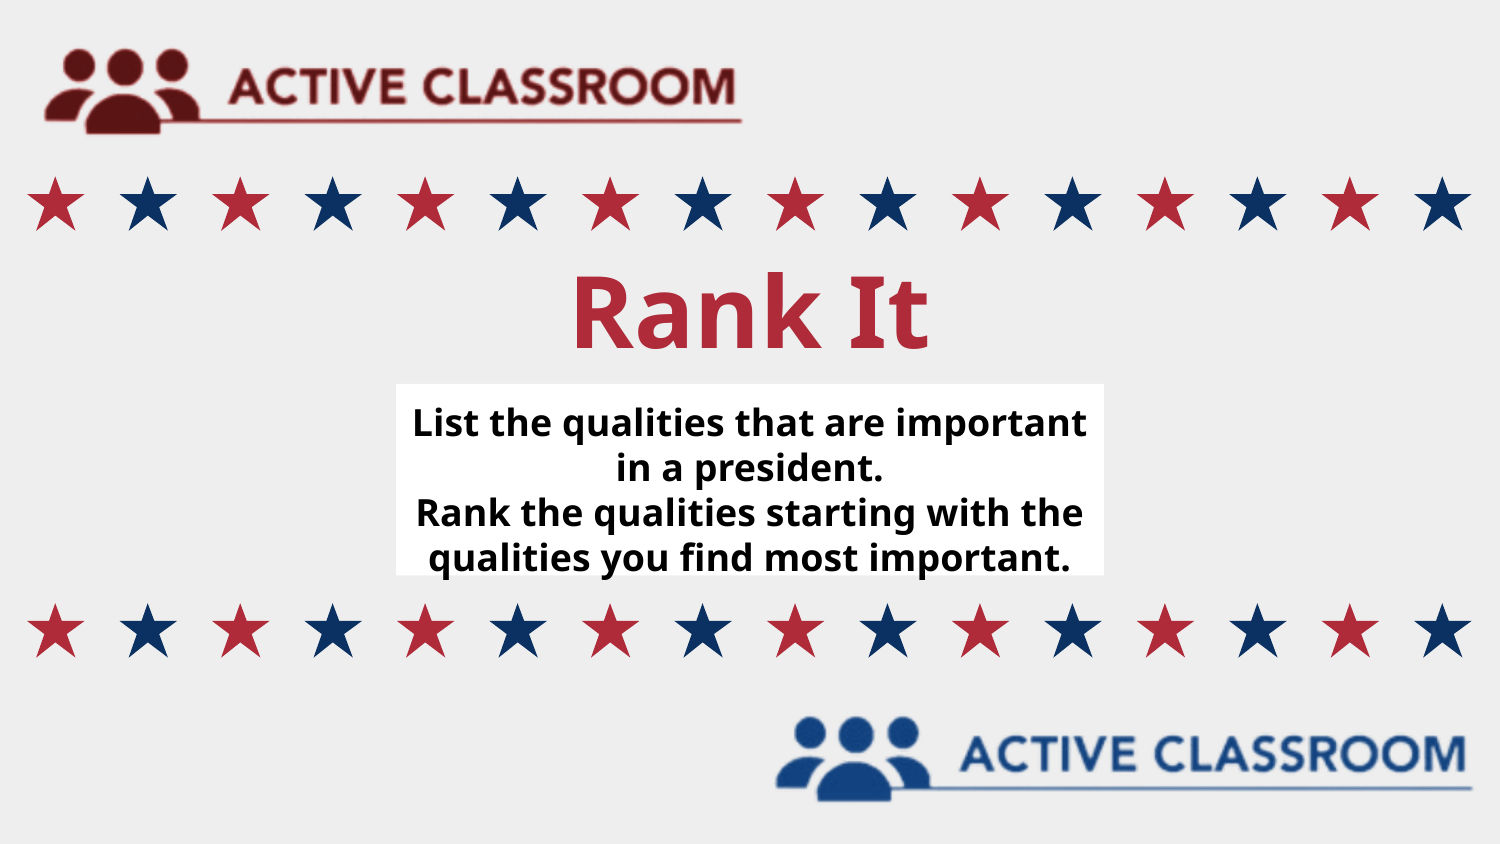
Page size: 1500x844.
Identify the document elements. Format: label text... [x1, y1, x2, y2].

picture [747, 677, 1492, 830]
title Rank It [0, 233, 1500, 412]
picture [16, 10, 761, 163]
subtitle List the qualities that are important in a president. Rank the qualities starting with the qualities you find most important. [396, 383, 1104, 576]
